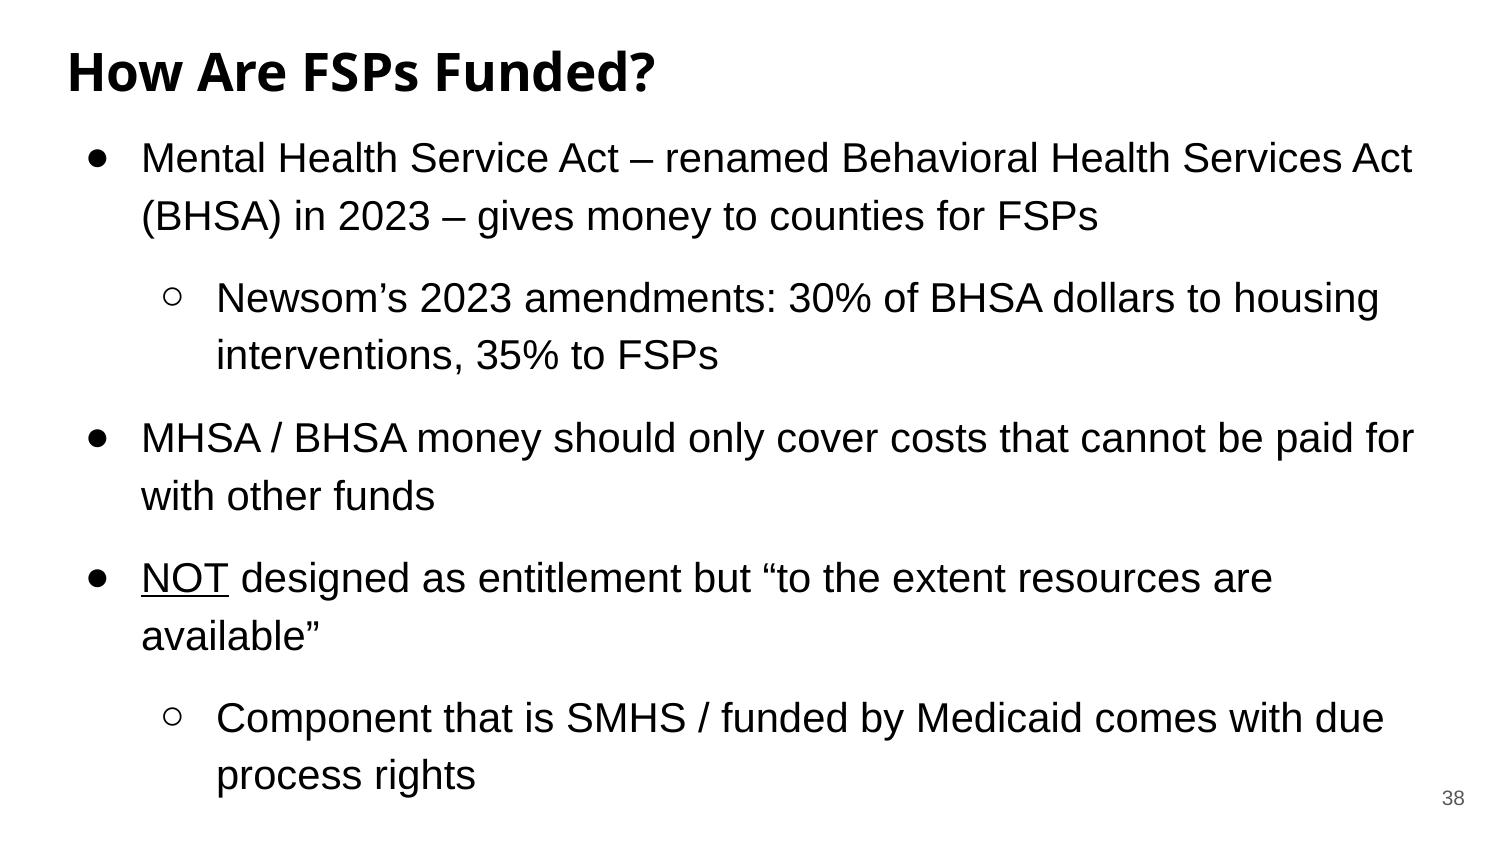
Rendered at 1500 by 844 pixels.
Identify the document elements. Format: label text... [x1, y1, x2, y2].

slide_number ‹#› [1389, 764, 1480, 830]
title How Are FSPs Funded? [51, 23, 1449, 108]
list Mental Health Service Act – renamed Behavioral Health Services Act (BHSA) in 2023 – gives money to counties for FSPs Newsom’s 2023 amendments: 30% of BHSA dollars to housing interventions, 35% to FSPs MHSA / BHSA money should only cover costs that cannot be paid for with other funds NOT designed as entitlement but “to the extent resources are available” Component that is SMHS / funded by Medicaid comes with due process rights [51, 108, 1449, 669]
